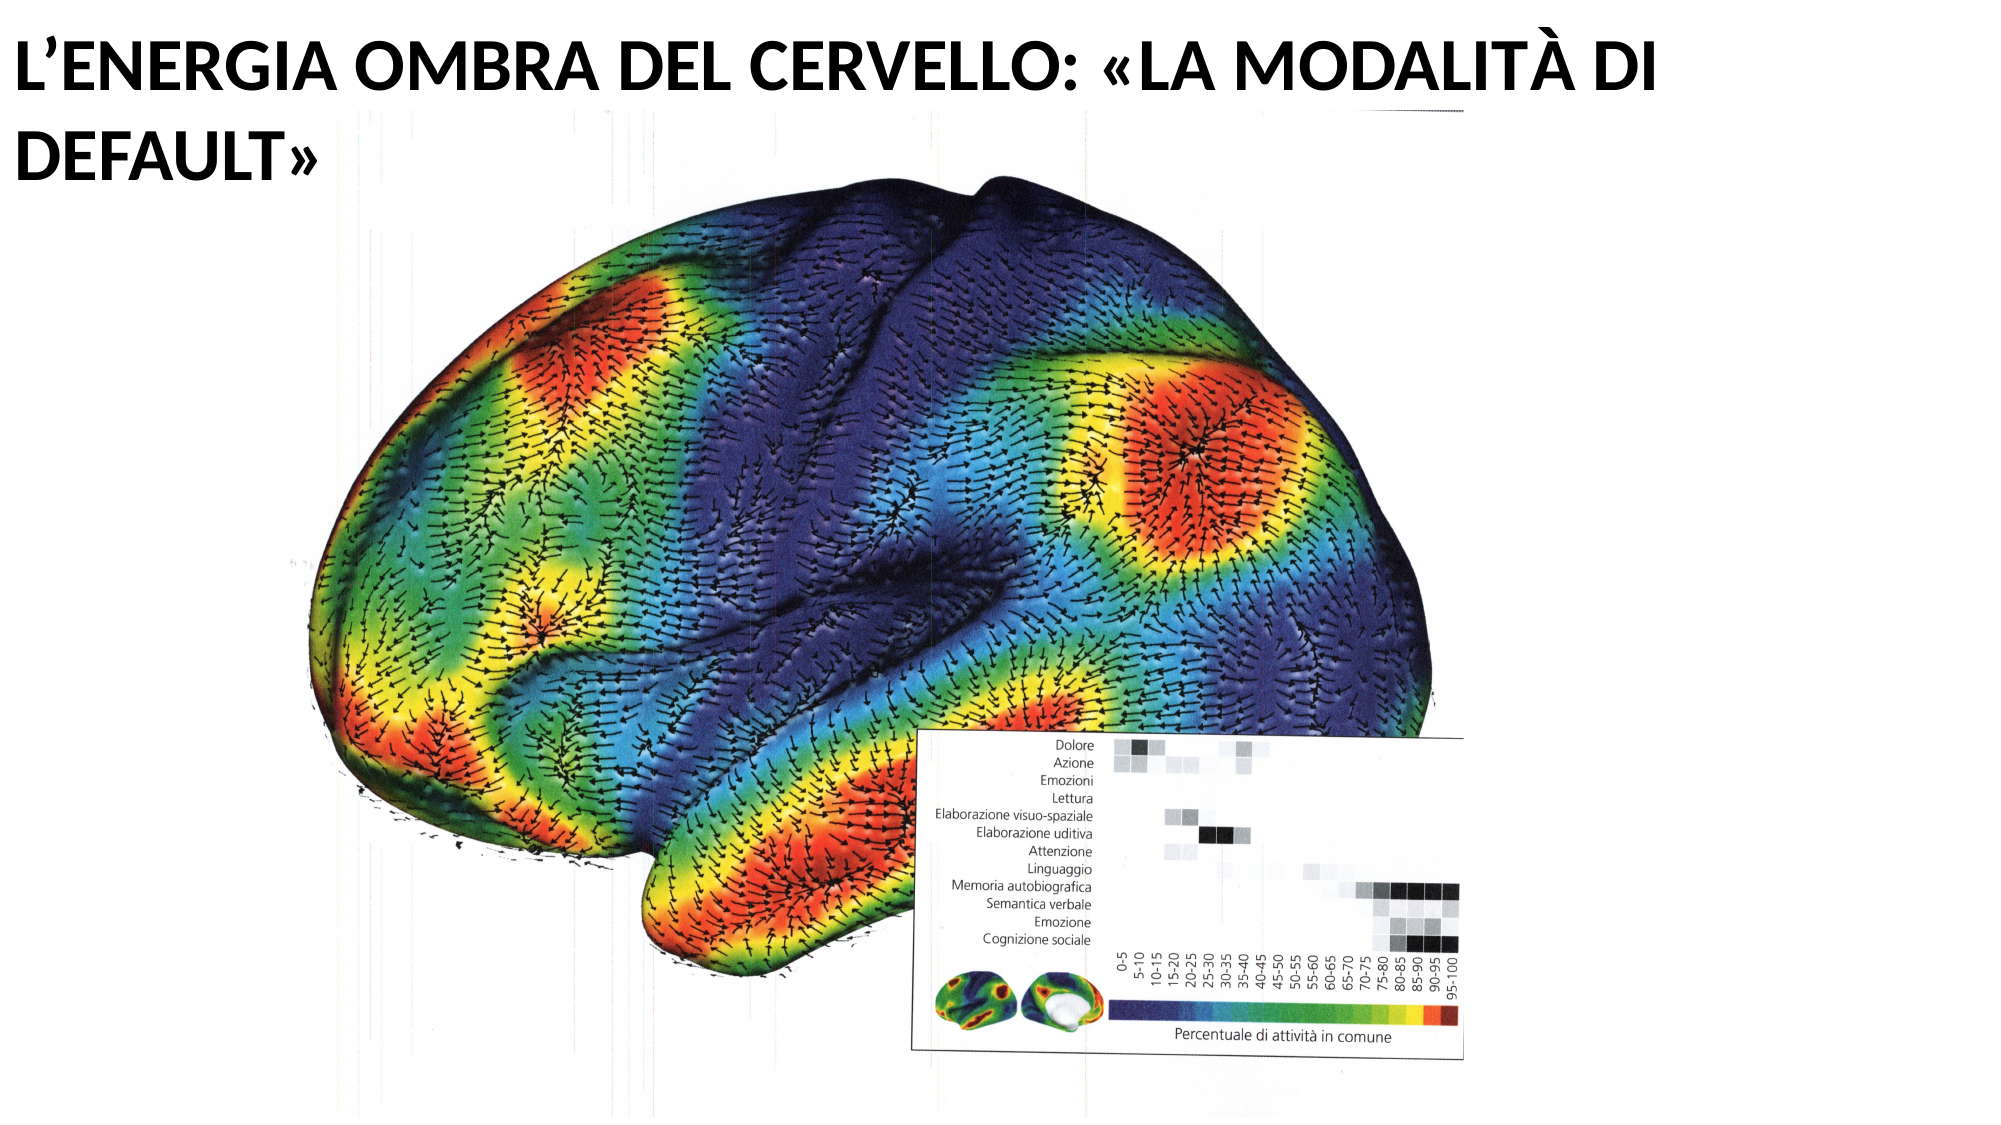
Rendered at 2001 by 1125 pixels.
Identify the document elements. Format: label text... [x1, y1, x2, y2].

picture [258, 110, 1464, 1117]
text_box L’ENERGIA OMBRA DEL CERVELLO: «LA MODALITà DI DEFAULT» [0, 8, 2000, 204]
